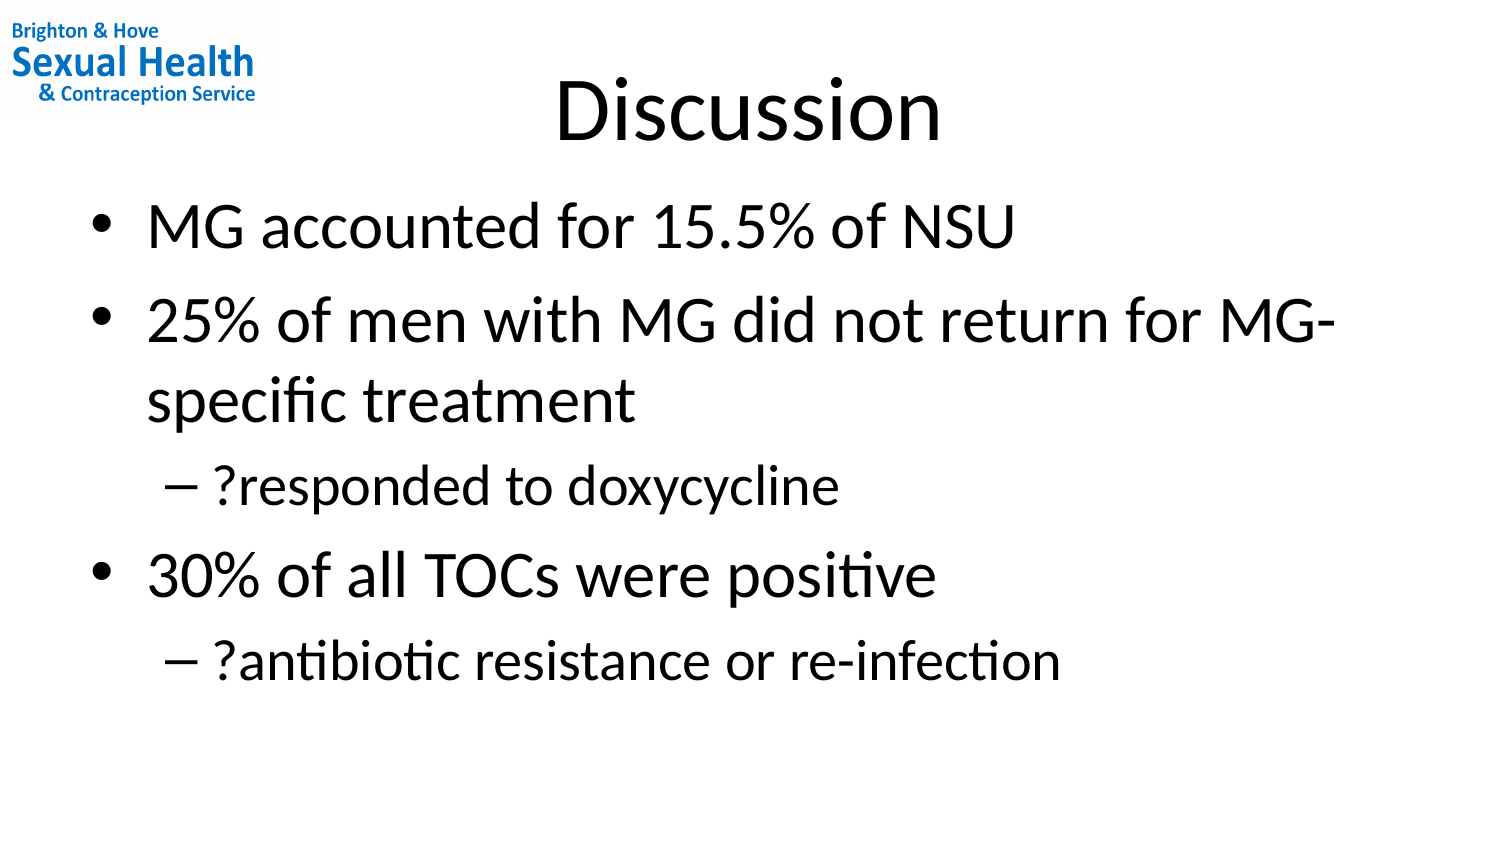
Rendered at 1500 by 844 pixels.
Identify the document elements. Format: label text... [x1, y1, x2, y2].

title Discussion [75, 33, 1425, 174]
list MG accounted for 15.5% of NSU 25% of men with MG did not return for MG- specific treatment ?responded to doxycycline 30% of all TOCs were positive ?antibiotic resistance or re-infection [75, 174, 1425, 754]
picture [1, 5, 280, 121]
